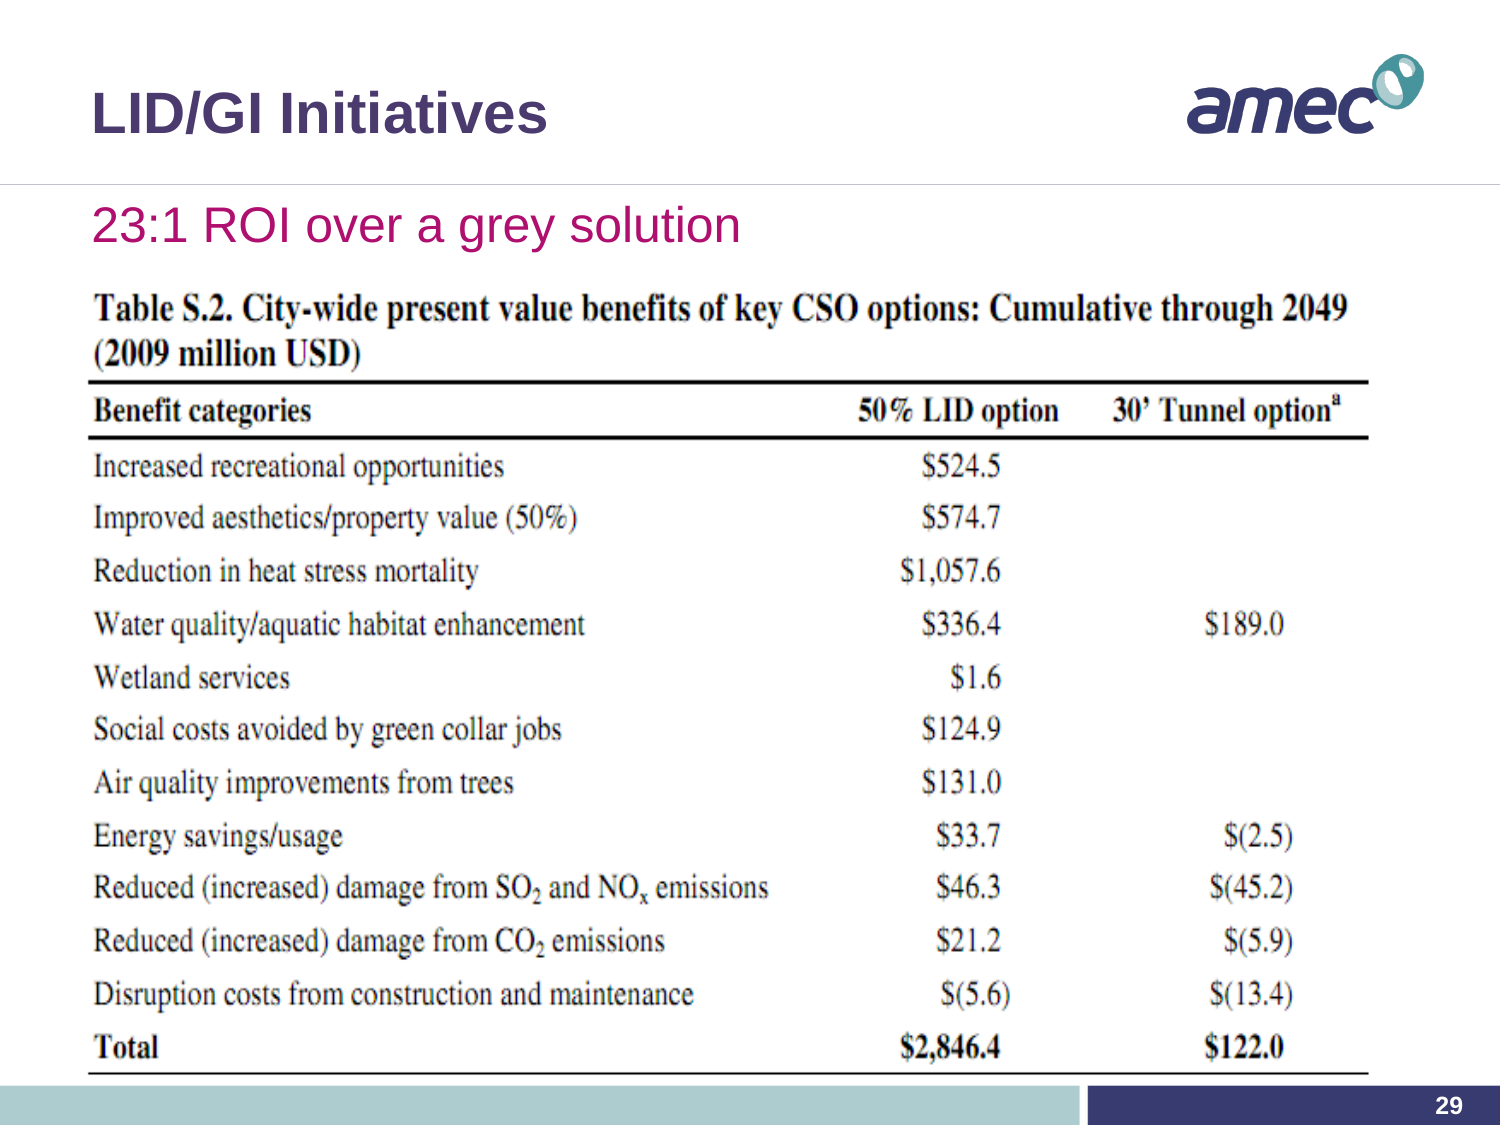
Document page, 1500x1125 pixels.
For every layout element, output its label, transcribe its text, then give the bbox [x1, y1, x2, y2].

picture [0, 1084, 1500, 1125]
picture [80, 278, 1377, 1079]
title LID/GI Initiatives [76, 35, 1140, 184]
text_box 23:1 ROI over a grey solution [76, 184, 1424, 327]
picture [1187, 54, 1424, 134]
